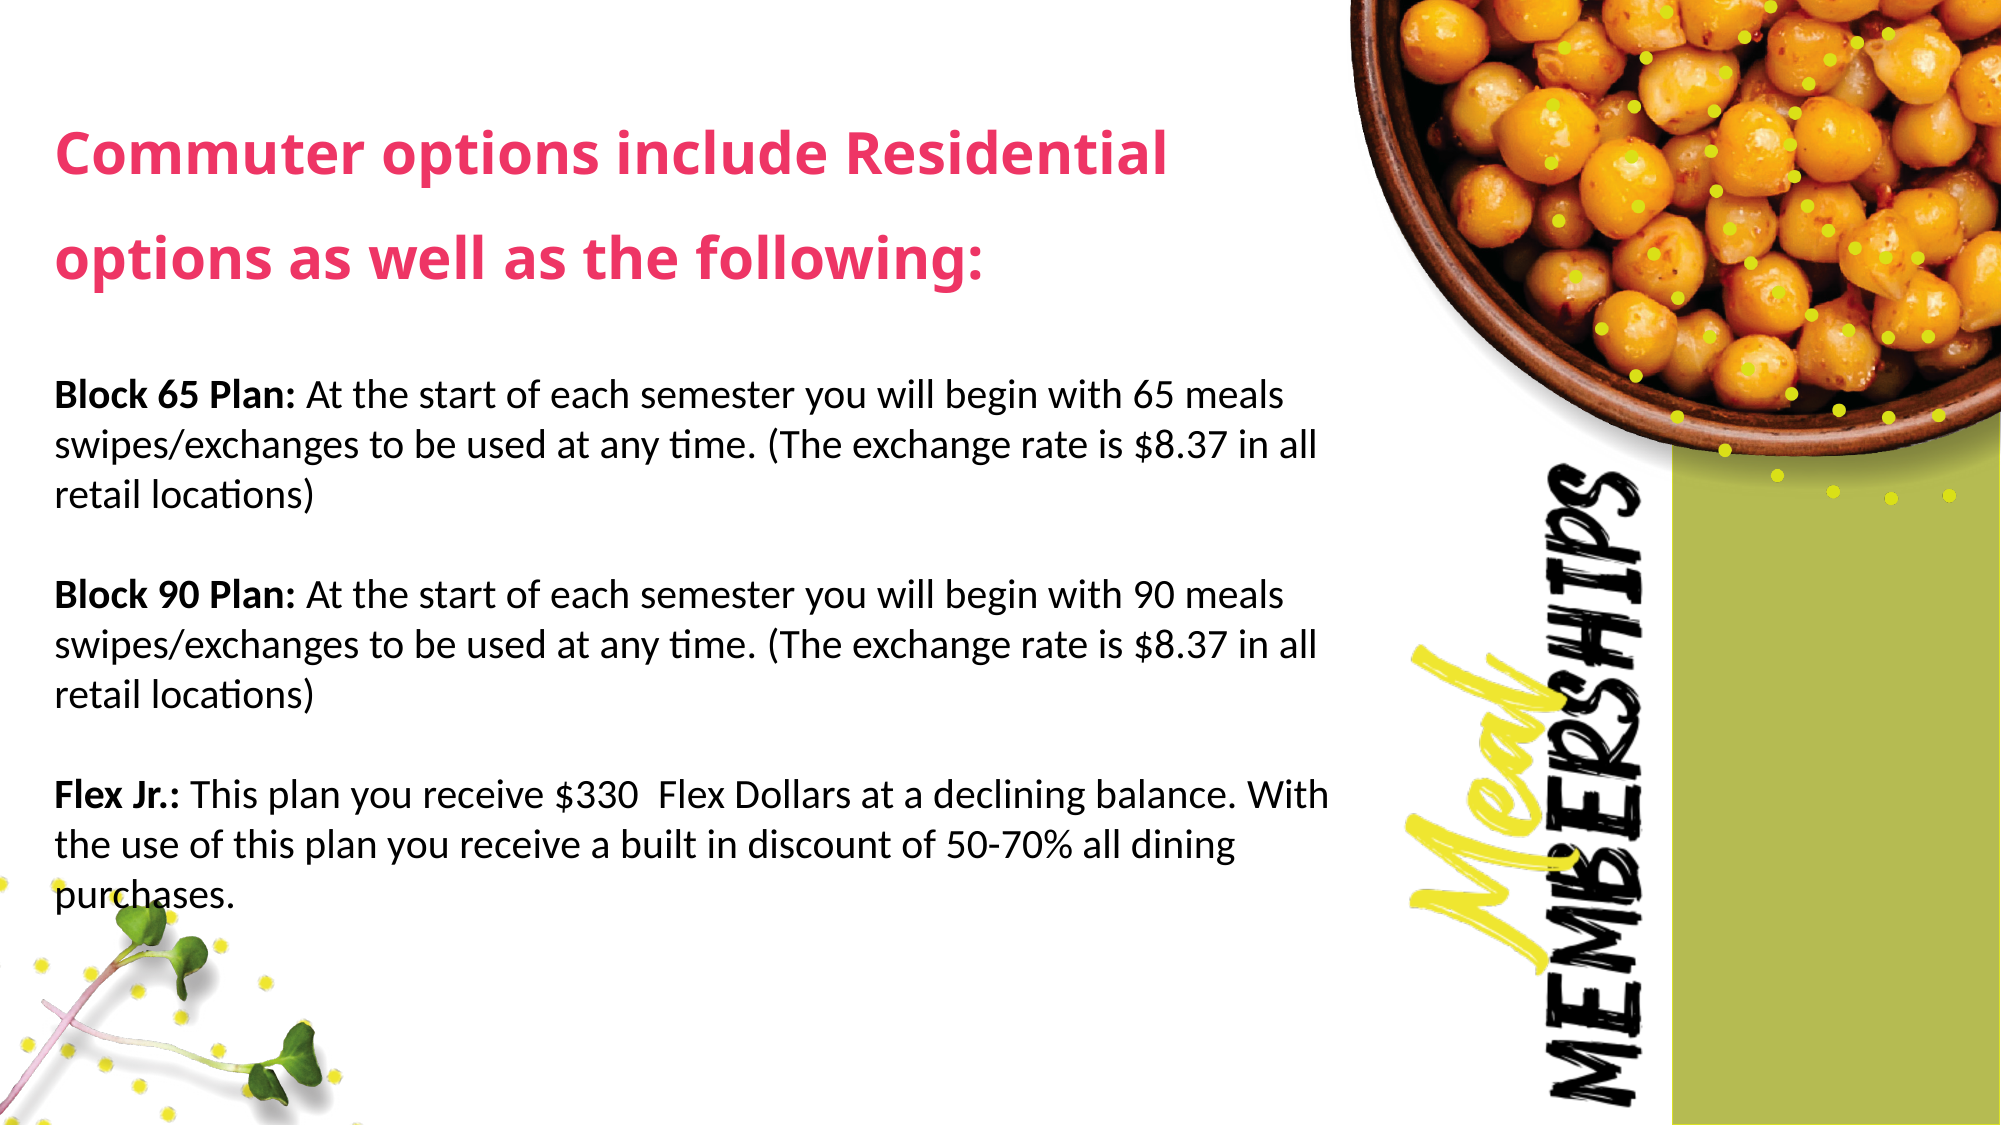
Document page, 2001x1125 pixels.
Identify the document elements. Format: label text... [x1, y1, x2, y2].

text_box [1672, 521, 2000, 1125]
text_box Commuter options include Residential options as well as the following: Block 65 Plan: At the start of each semester you will begin with 65 meals swipes/exchanges to be used at any time. (The exchange rate is $8.37 in all retail locations) Block 90 Plan: At the start of each semester you will begin with 90 meals swipes/exchanges to be used at any time. (The exchange rate is $8.37 in all retail locations) Flex Jr.: This plan you receive $330 Flex Dollars at a declining balance. With the use of this plan you receive a built in discount of 50-70% all dining purchases. [39, 74, 1396, 984]
picture [1273, 0, 2001, 521]
picture [1192, 633, 1887, 922]
picture [0, 744, 411, 1125]
